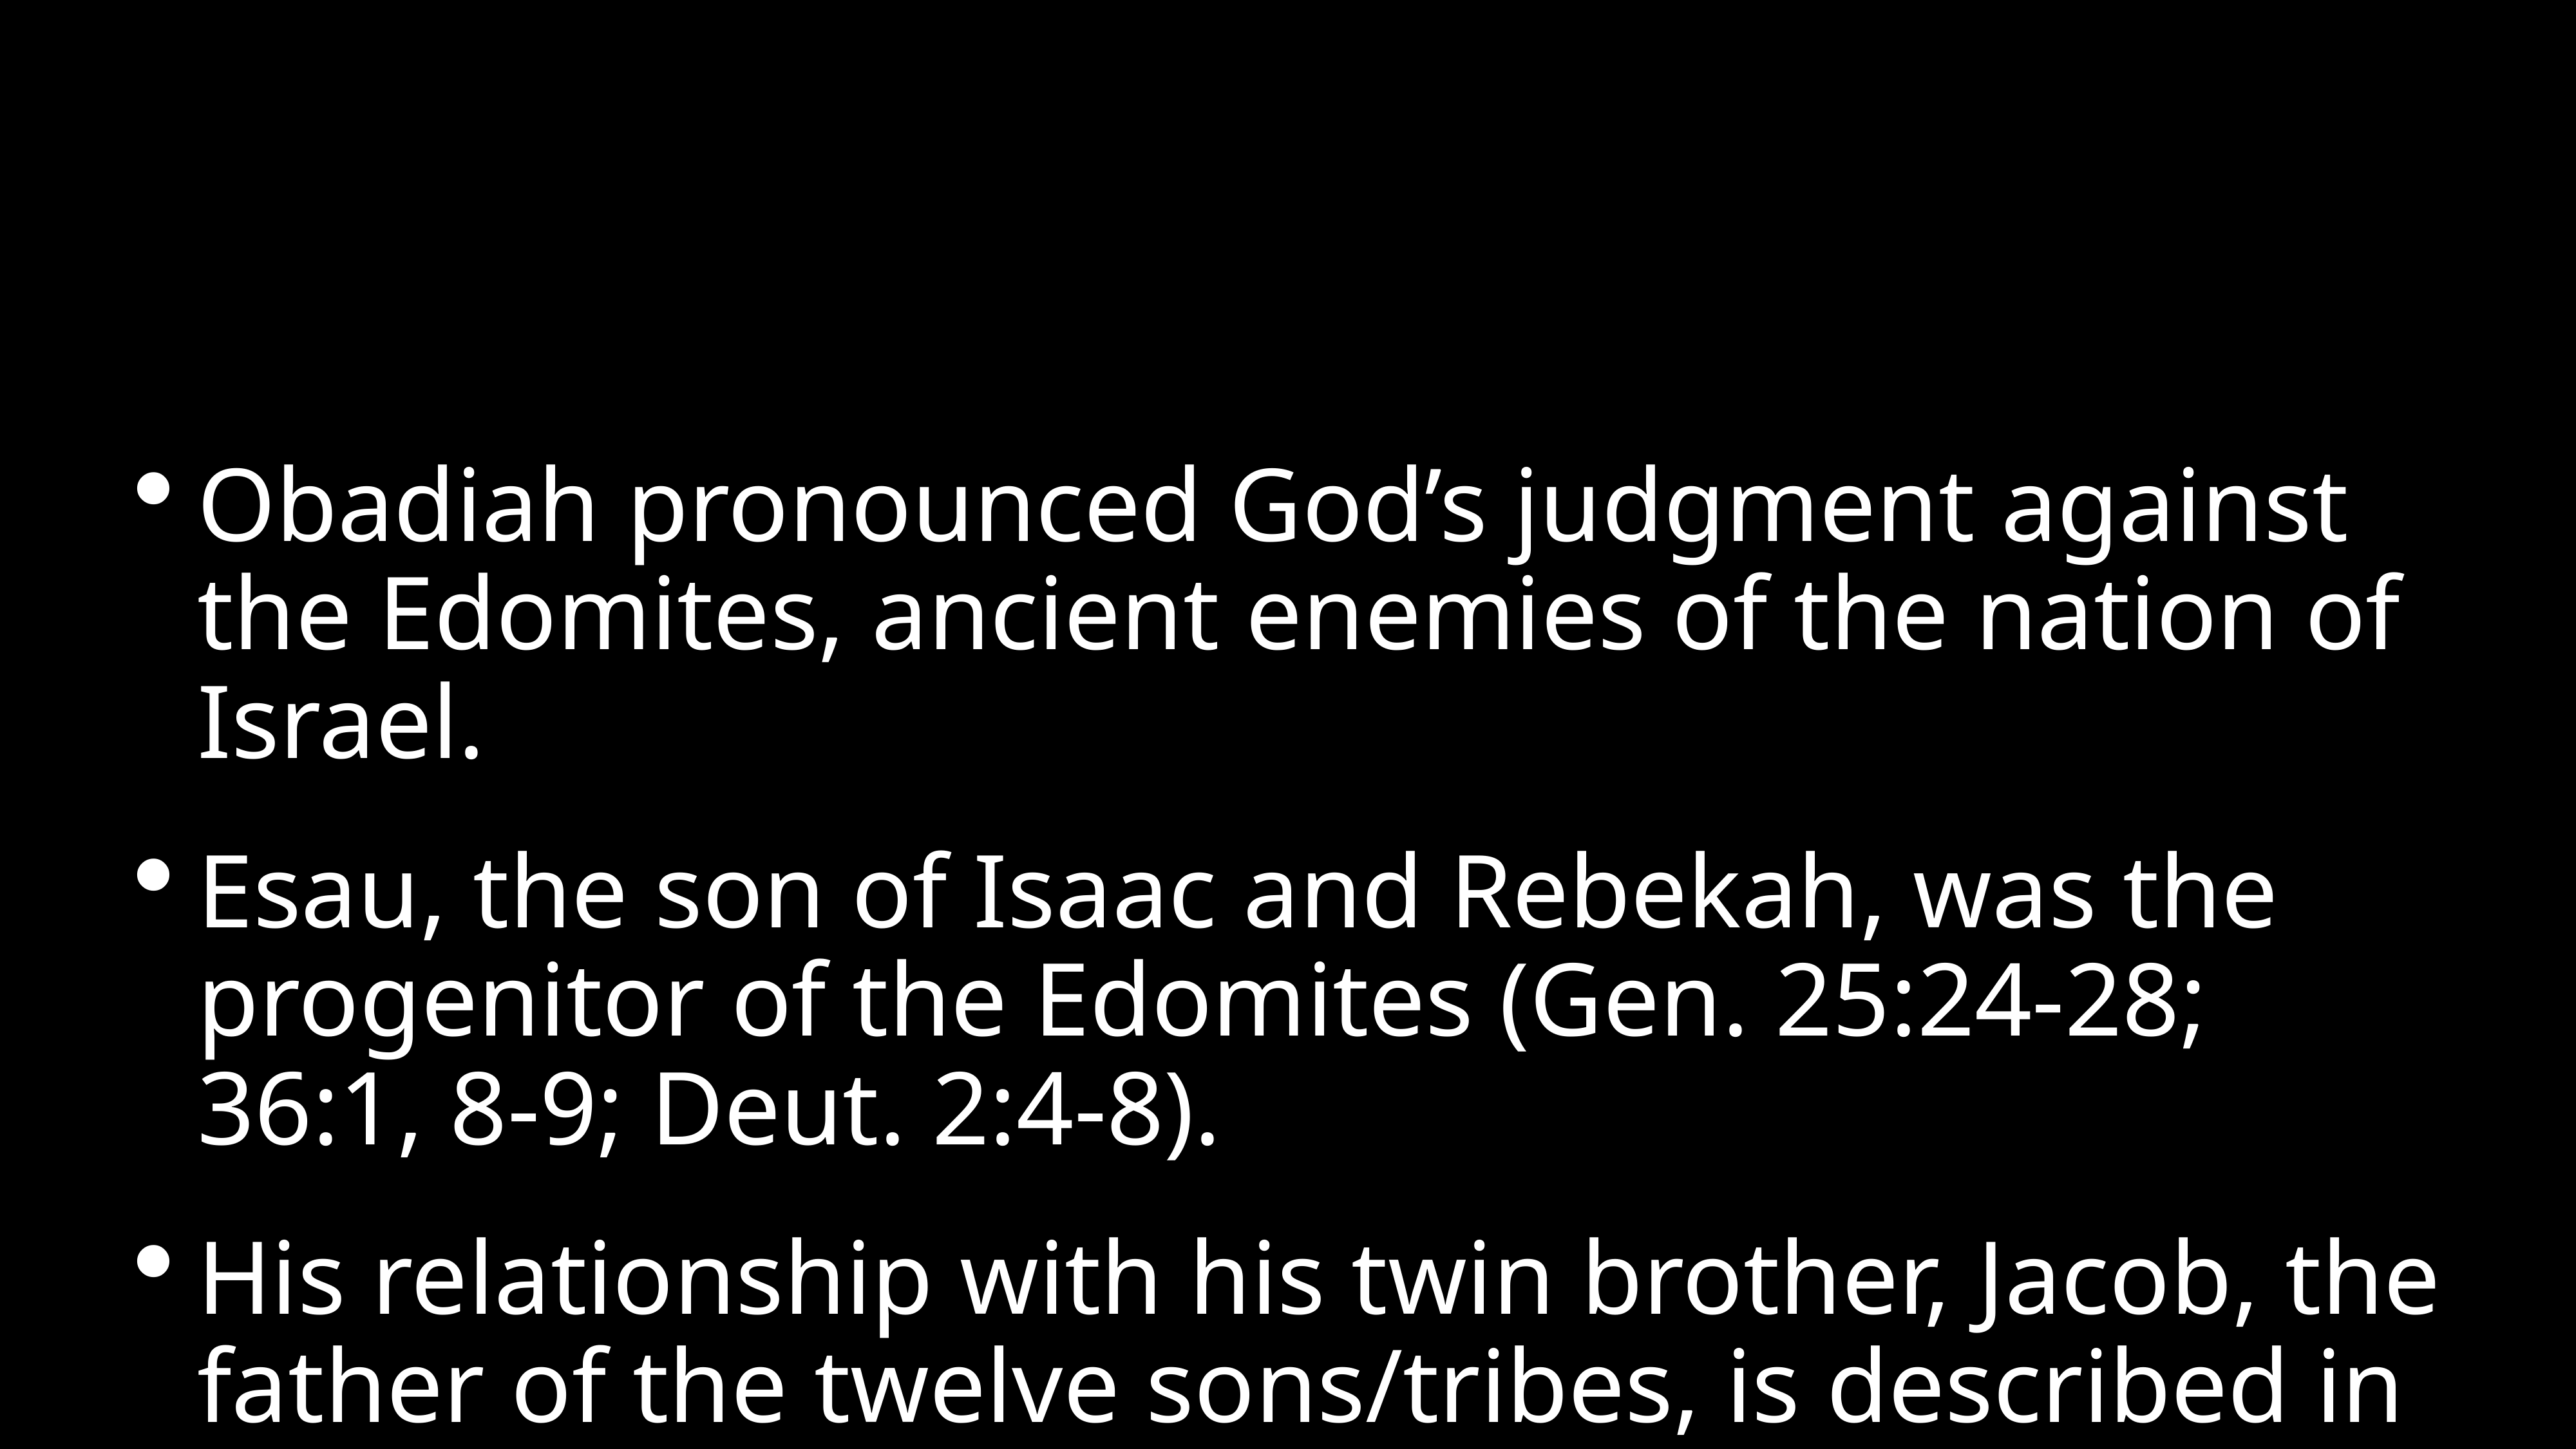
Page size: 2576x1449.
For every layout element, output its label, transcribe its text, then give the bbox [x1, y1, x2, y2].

list Obadiah pronounced God’s judgment against the Edomites, ancient enemies of the nation of Israel. Esau, the son of Isaac and Rebekah, was the progenitor of the Edomites (Gen. 25:24-28; 36:1, 8-9; Deut. 2:4-8). His relationship with his twin brother, Jacob, the father of the twelve sons/tribes, is described in Genesis 25-36. [127, 448, 2449, 1321]
